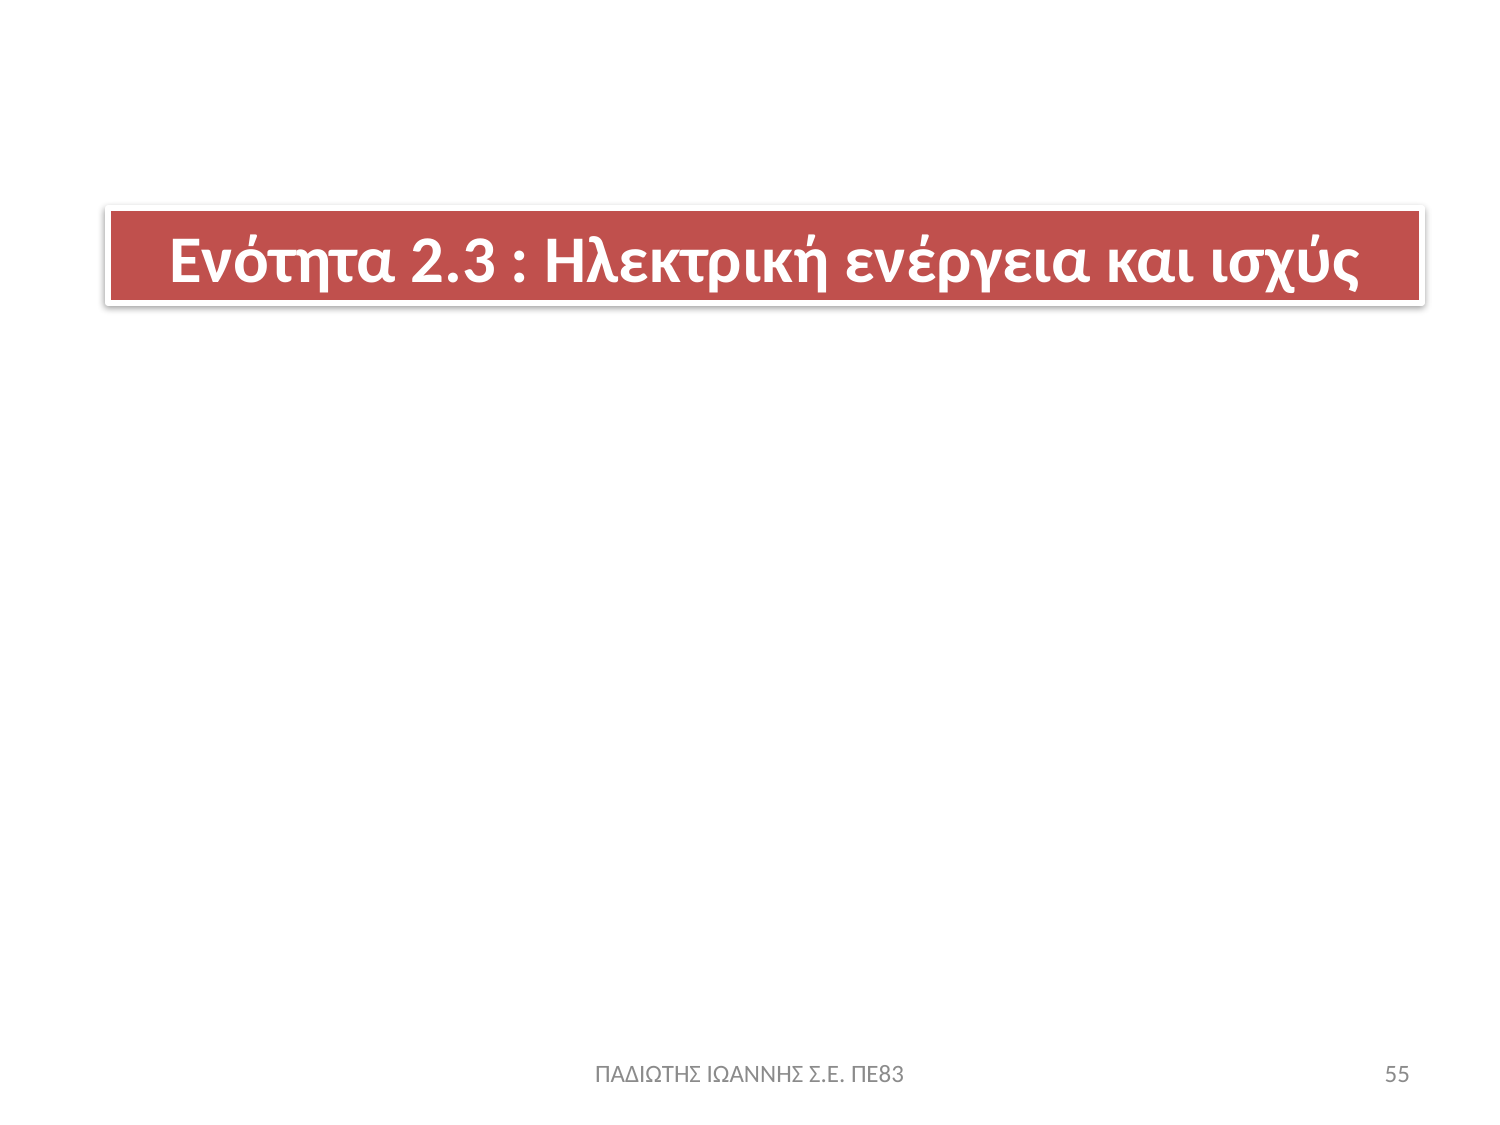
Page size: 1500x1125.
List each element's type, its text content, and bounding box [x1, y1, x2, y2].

footer ΠΑΔΙΩΤΗΣ ΙΩΑΝΝΗΣ Σ.Ε. ΠΕ83 [512, 1042, 988, 1103]
text_box Ενότητα 2.3 : Ηλεκτρική ενέργεια και ισχύς [105, 205, 1425, 306]
slide_number 55 [1074, 1042, 1425, 1103]
